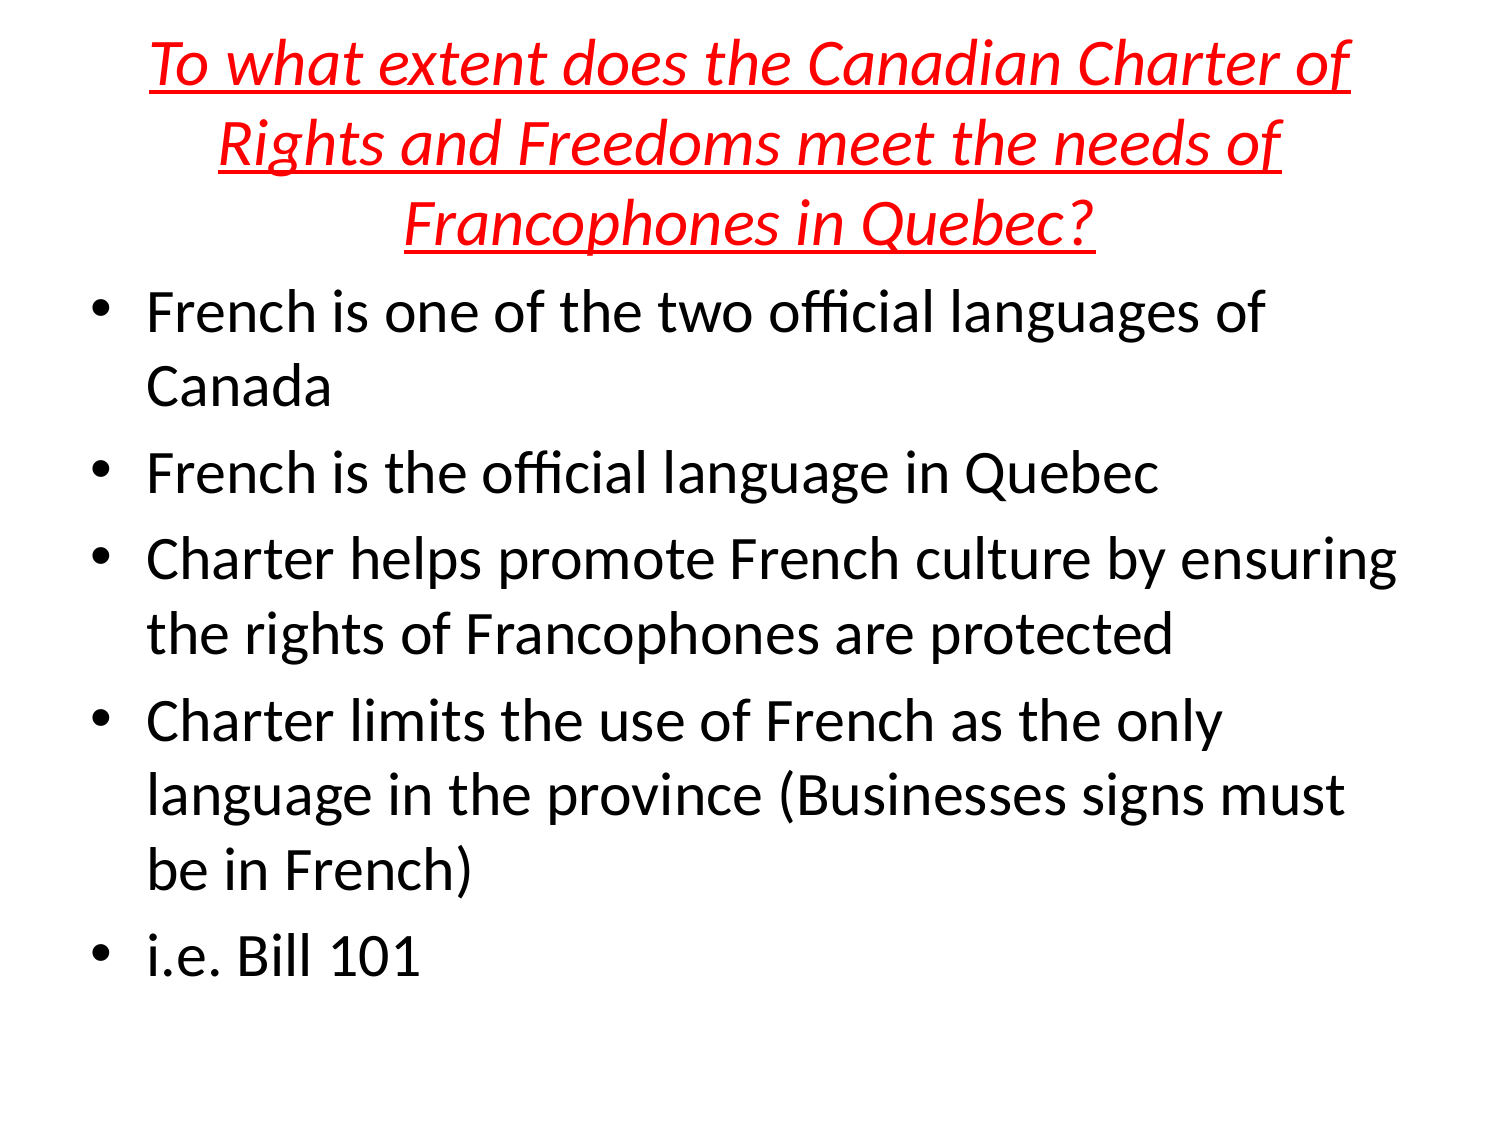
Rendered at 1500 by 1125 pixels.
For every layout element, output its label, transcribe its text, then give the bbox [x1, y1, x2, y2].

list French is one of the two official languages of Canada French is the official language in Quebec Charter helps promote French culture by ensuring the rights of Francophones are protected Charter limits the use of French as the only language in the province (Businesses signs must be in French) i.e. Bill 101 [75, 262, 1425, 1005]
title To what extent does the Canadian Charter of Rights and Freedoms meet the needs of Francophones in Quebec? [75, 45, 1425, 233]
